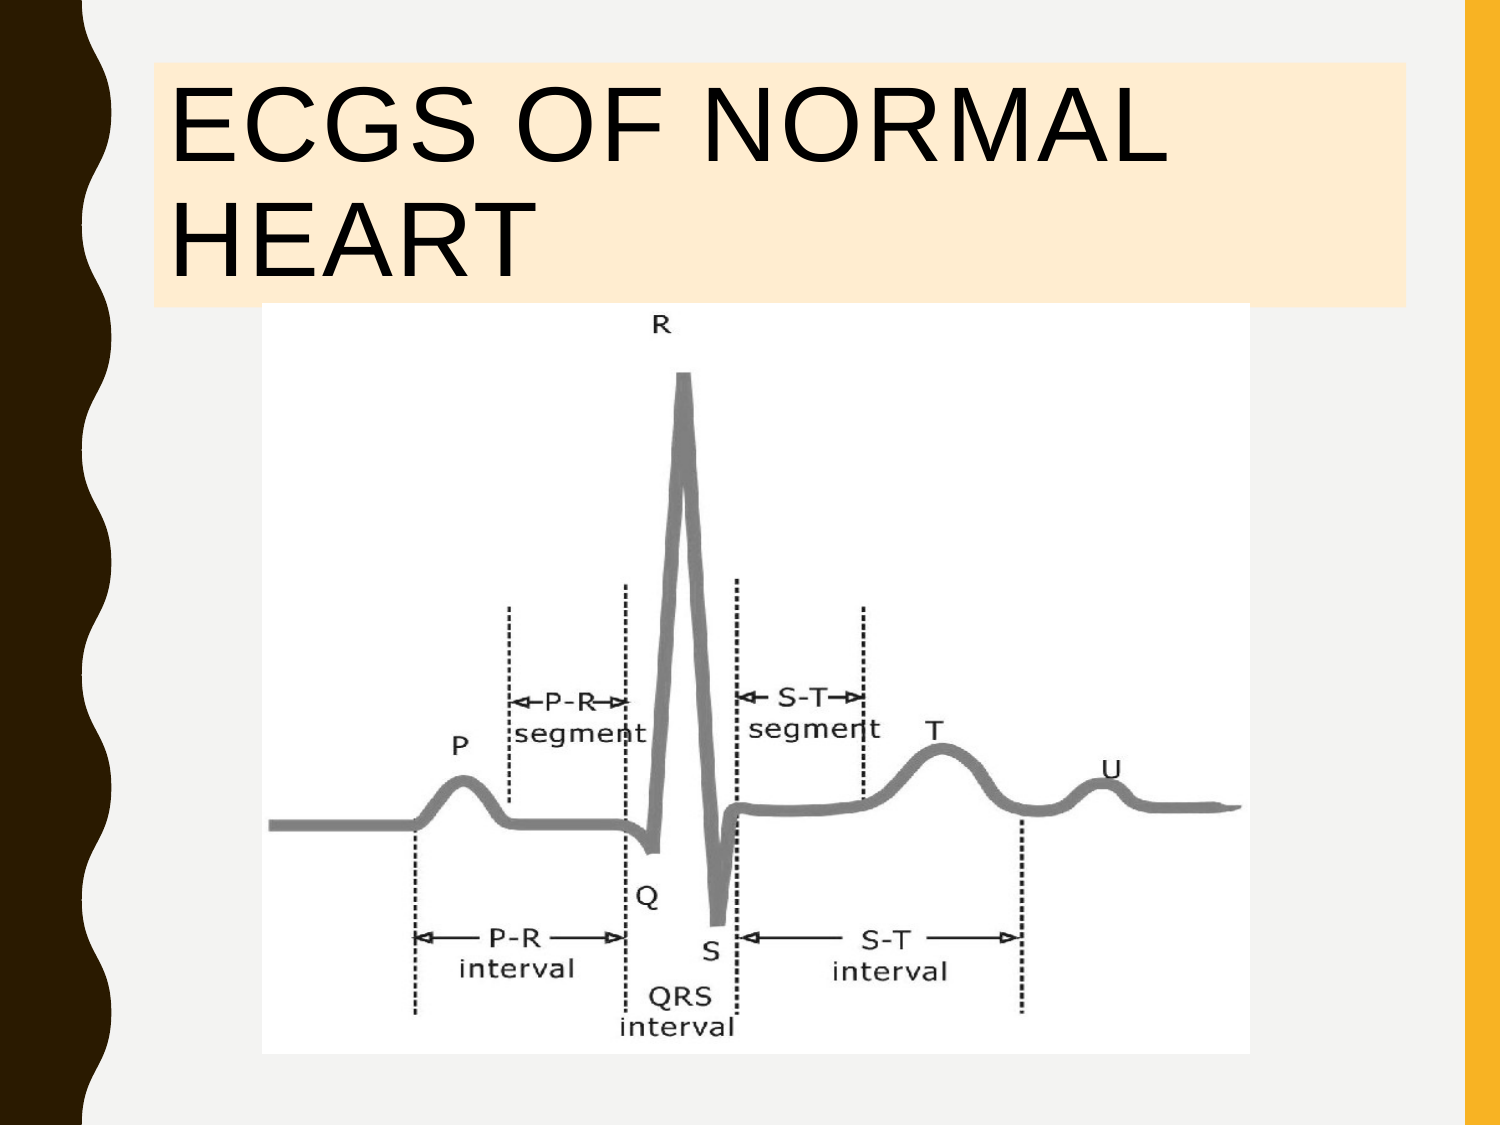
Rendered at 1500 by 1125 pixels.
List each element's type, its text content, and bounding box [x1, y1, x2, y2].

picture [262, 303, 1250, 1054]
title ECGs of normal heart [154, 62, 1407, 308]
